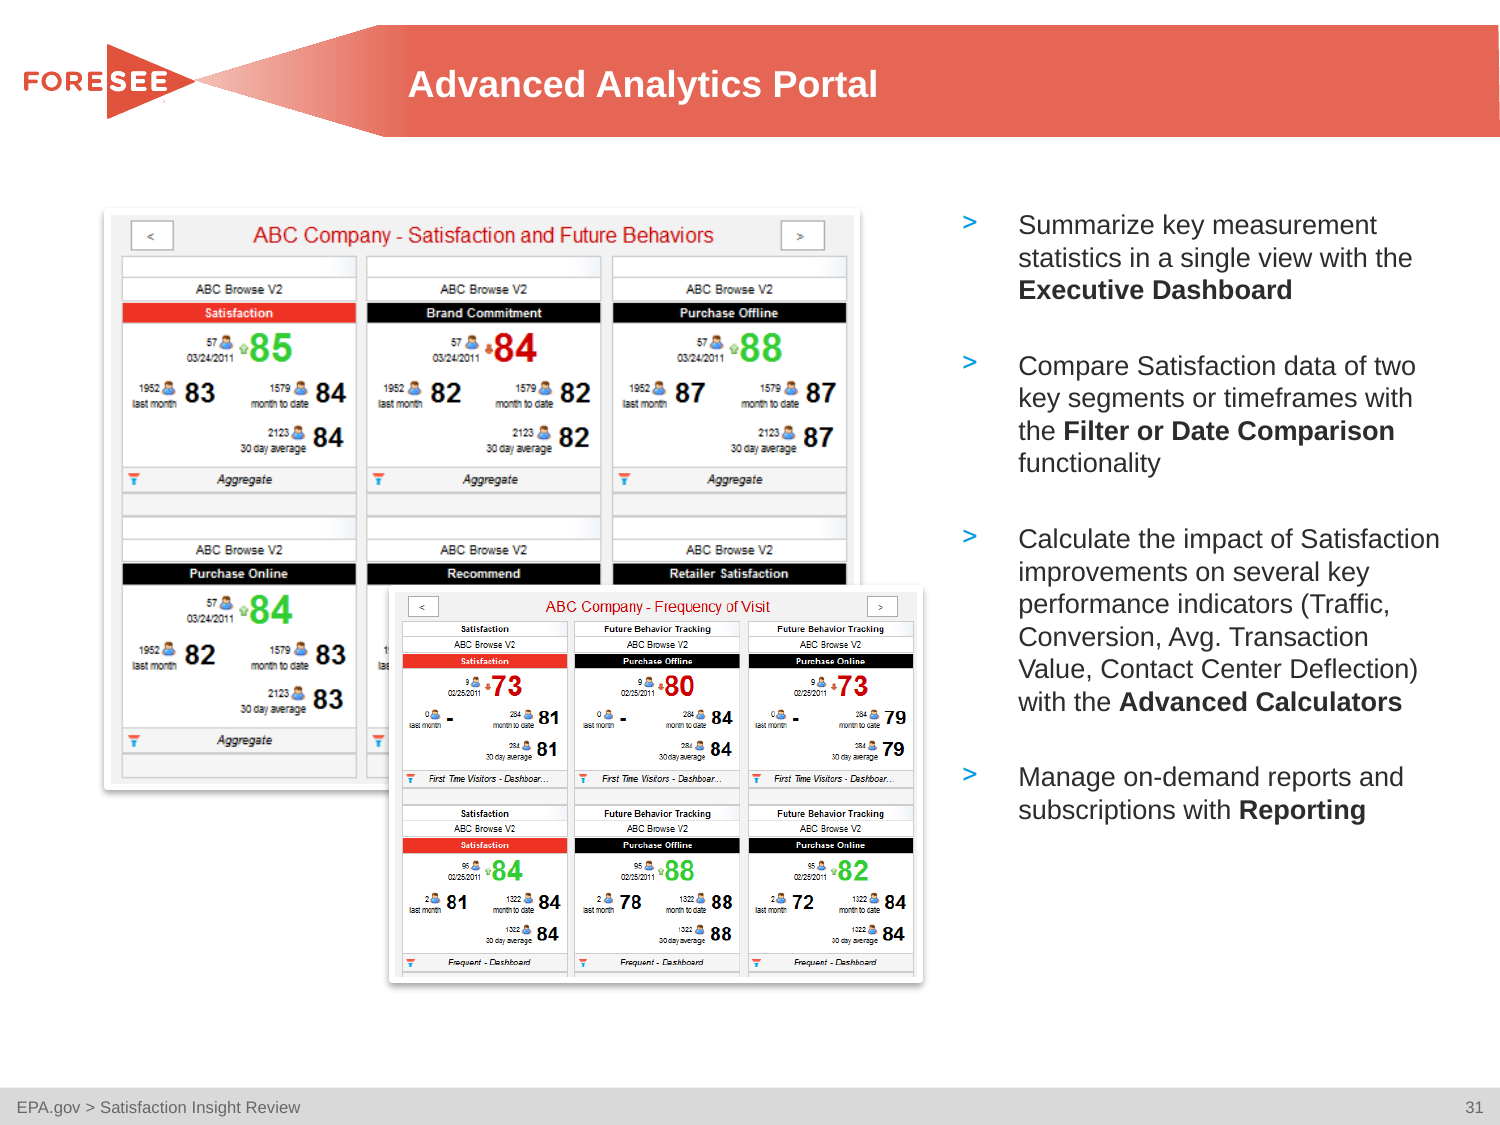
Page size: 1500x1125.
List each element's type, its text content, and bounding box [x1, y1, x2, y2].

title Advanced Analytics Portal [393, 26, 1454, 138]
text_box Summarize key measurement statistics in a single view with the Executive Dashboard Compare Satisfaction data of two key segments or timeframes with the Filter or Date Comparison functionality Calculate the impact of Satisfaction improvements on several key performance indicators (Traffic, Conversion, Avg. Transaction Value, Contact Center Deflection) with the Advanced Calculators Manage on-demand reports and subscriptions with Reporting [947, 200, 1459, 1050]
picture [24, 44, 195, 119]
picture [110, 214, 917, 977]
